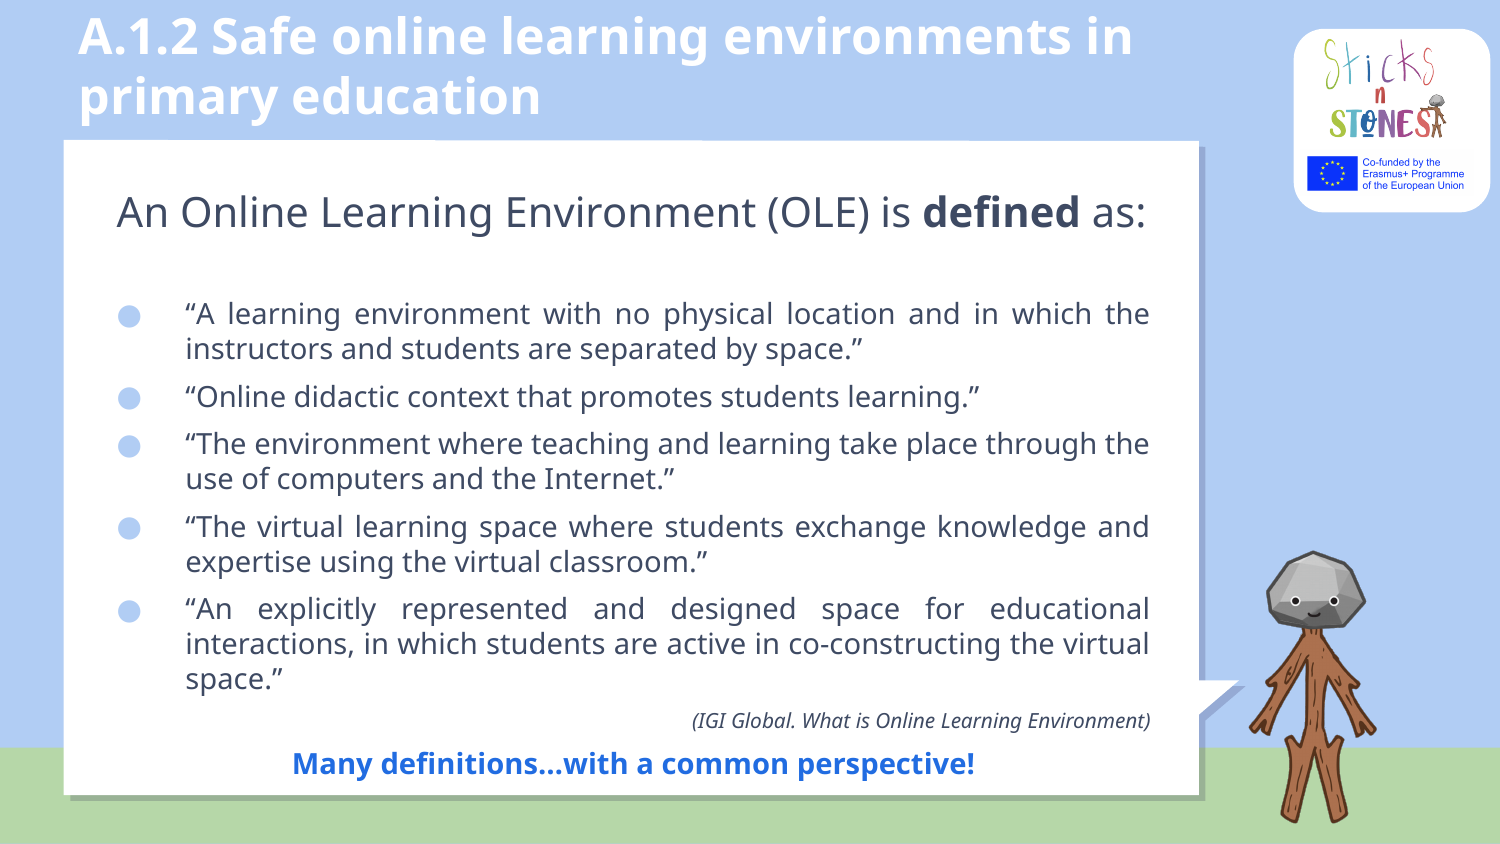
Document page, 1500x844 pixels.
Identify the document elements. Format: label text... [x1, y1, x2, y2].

picture [1117, 498, 1500, 844]
picture [1323, 38, 1448, 139]
picture [1300, 149, 1474, 196]
title A.1.2 Safe online learning environments in primary education [63, 0, 1200, 140]
list An Online Learning Environment (OLE) is defined as: “A learning environment with no physical location and in which the instructors and students are separated by space.” “Online didactic context that promotes students learning.” “The environment where teaching and learning take place through the use of computers and the Internet.” “The virtual learning space where students exchange knowledge and expertise using the virtual classroom.” “An explicitly represented and designed space for educational interactions, in which students are active in co-constructing the virtual space.” (IGI Global. What is Online Learning Environment) Many definitions…with a common perspective! [95, 170, 1166, 769]
